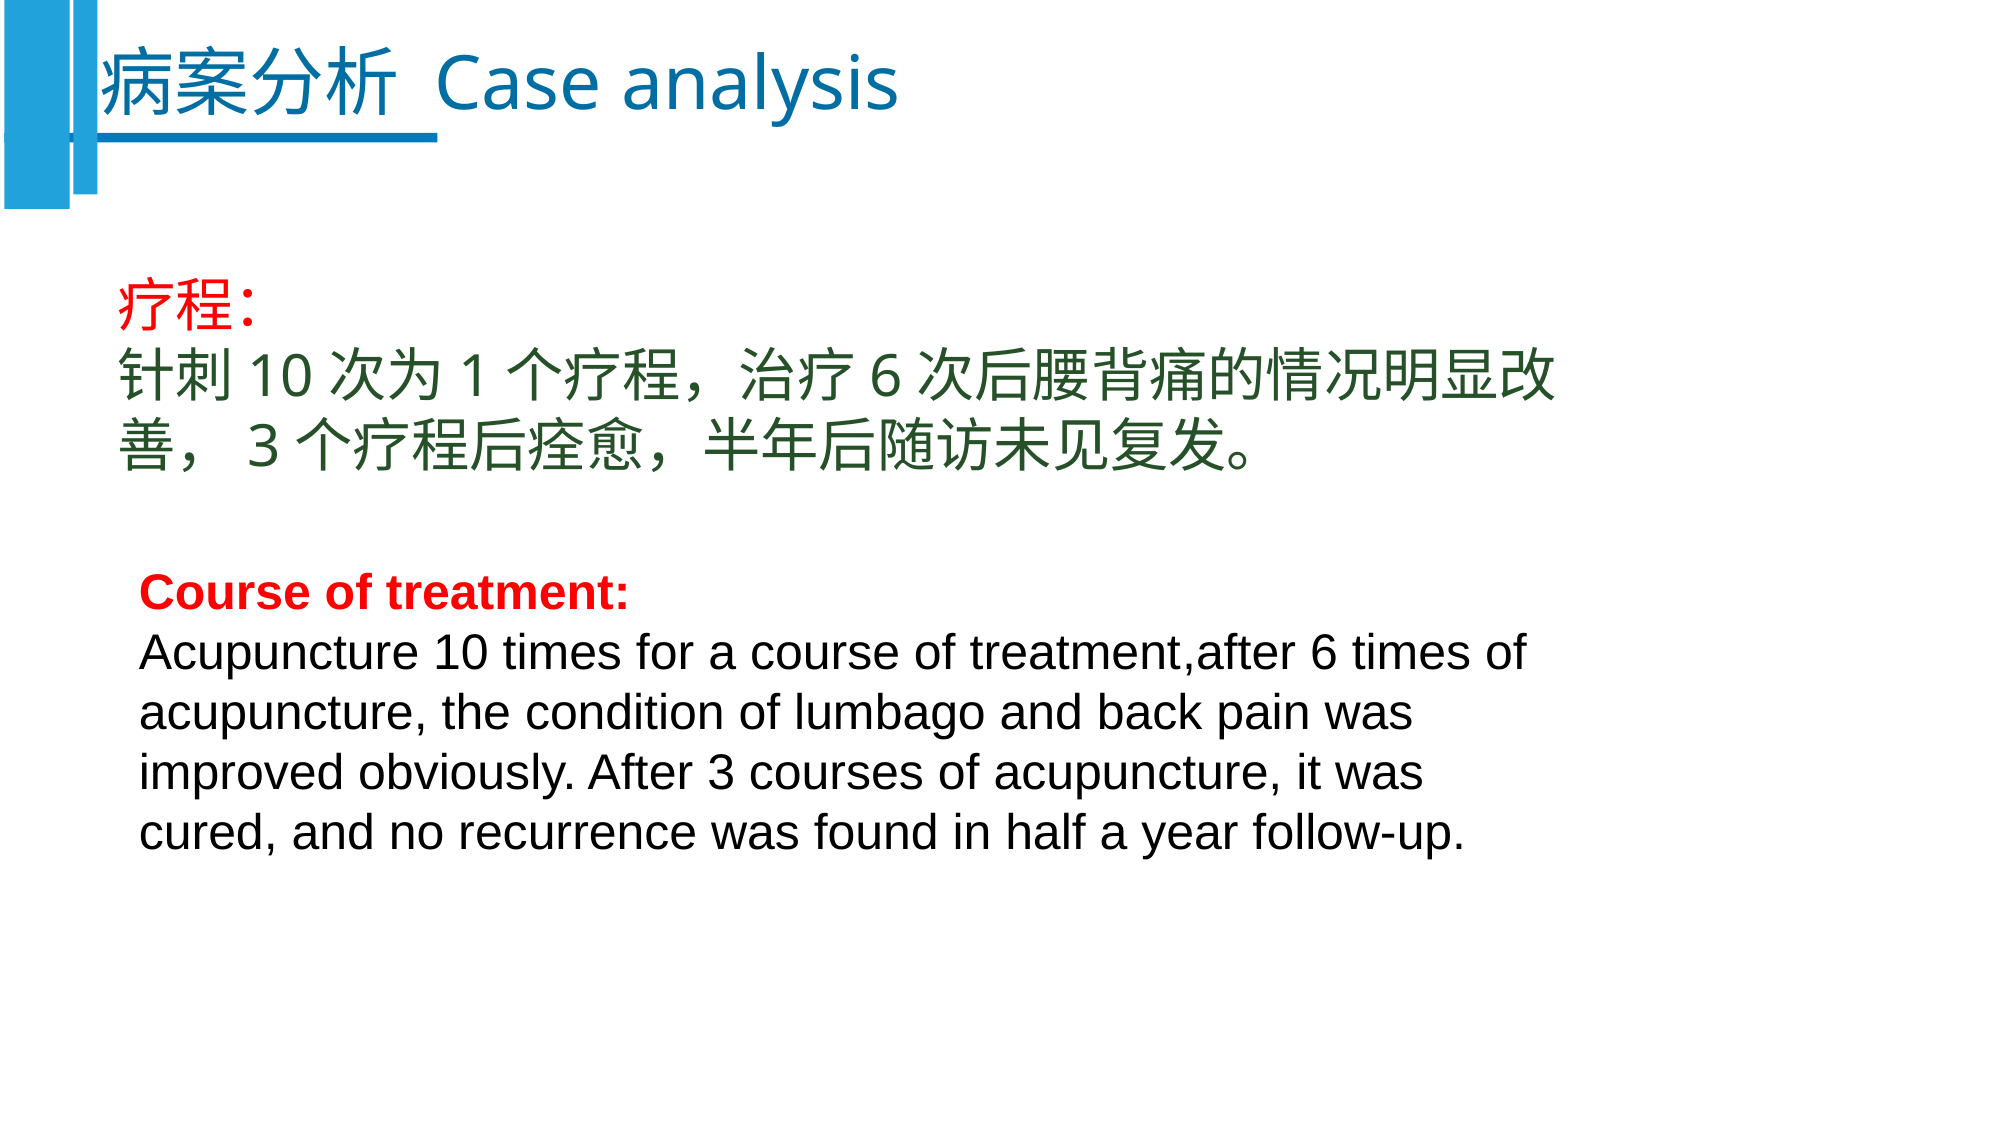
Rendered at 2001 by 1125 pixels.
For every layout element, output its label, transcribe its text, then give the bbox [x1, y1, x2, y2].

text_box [4, 0, 1581, 224]
text_box Course of treatment: Acupuncture 10 times for a course of treatment,after 6 times of acupuncture, the condition of lumbago and back pain was improved obviously. After 3 courses of acupuncture, it was cured, and no recurrence was found in half a year follow-up. [124, 552, 1583, 868]
text_box 疗程： 针刺10次为1个疗程，治疗6次后腰背痛的情况明显改善，3个疗程后痊愈，半年后随访未见复发。 [102, 260, 1575, 486]
